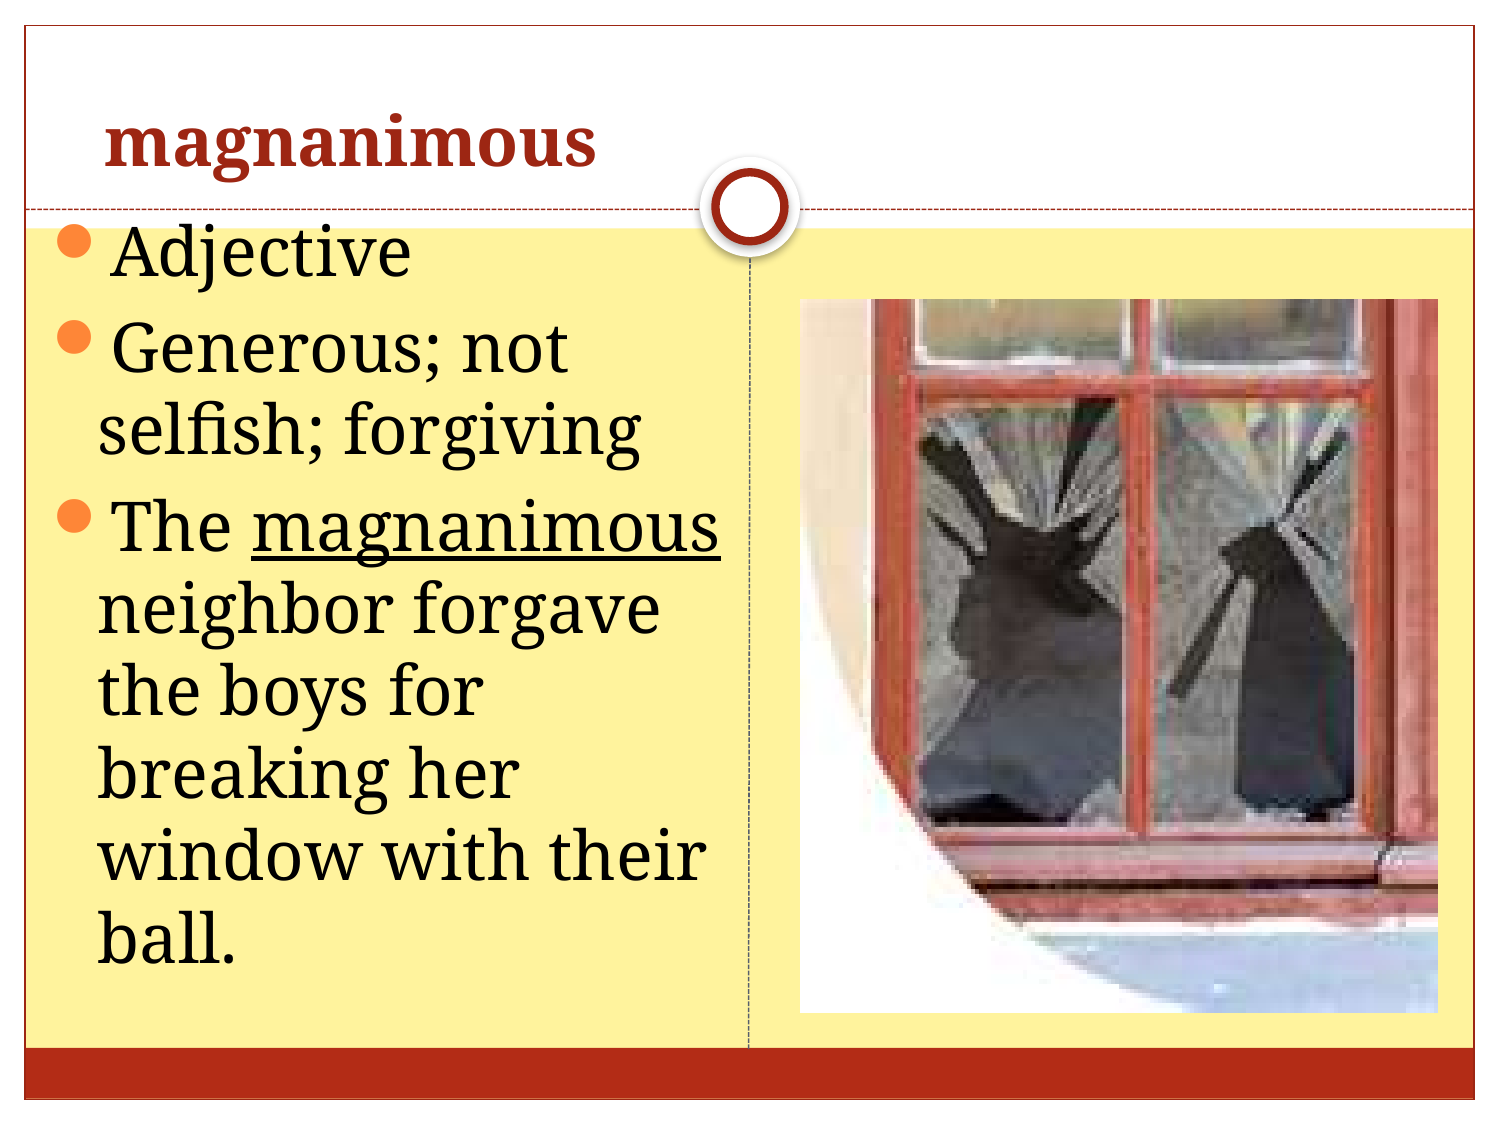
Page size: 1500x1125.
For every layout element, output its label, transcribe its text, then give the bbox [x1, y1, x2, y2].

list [799, 299, 1438, 1013]
title magnanimous [90, 17, 1410, 188]
list Adjective Generous; not selfish; forgiving The magnanimous neighbor forgave the boys for breaking her window with their ball. [37, 200, 800, 1125]
